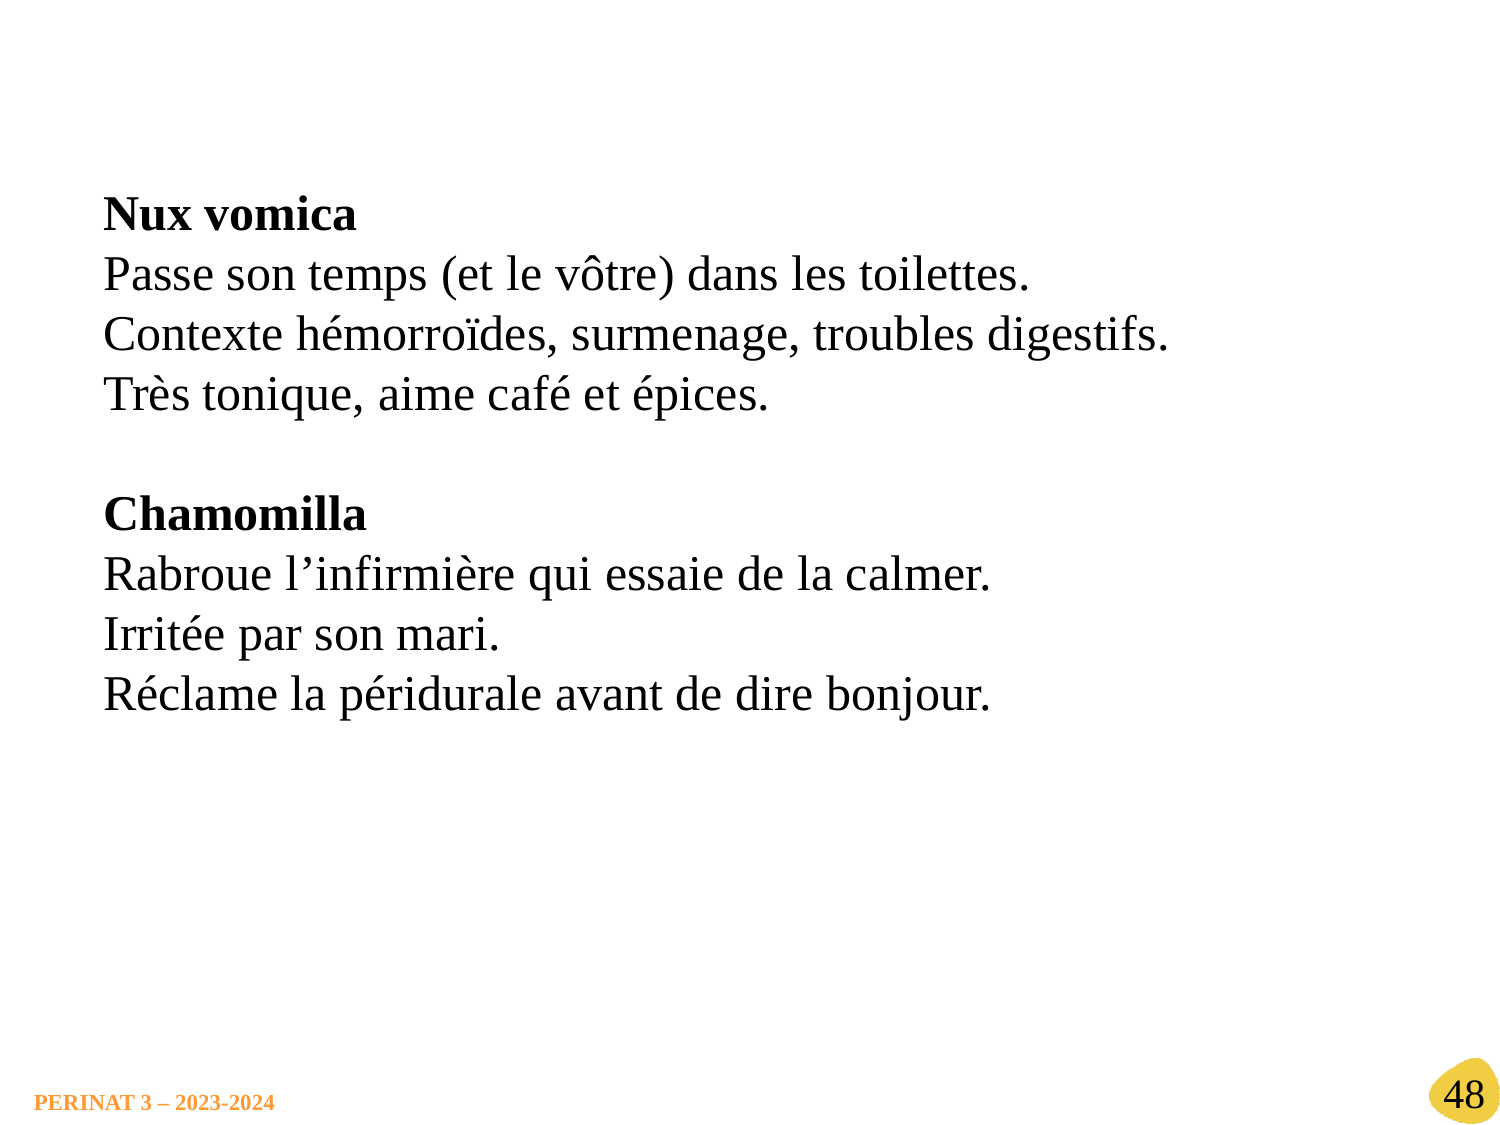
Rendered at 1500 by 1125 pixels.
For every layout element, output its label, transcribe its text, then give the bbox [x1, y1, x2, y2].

list Nux vomica Passe son temps (et le vôtre) dans les toilettes. Contexte hémorroïdes, surmenage, troubles digestifs. Très tonique, aime café et épices. Chamomilla Rabroue l’infirmière qui essaie de la calmer. Irritée par son mari. Réclame la péridurale avant de dire bonjour. [88, 172, 1436, 742]
picture [1423, 1057, 1500, 1125]
